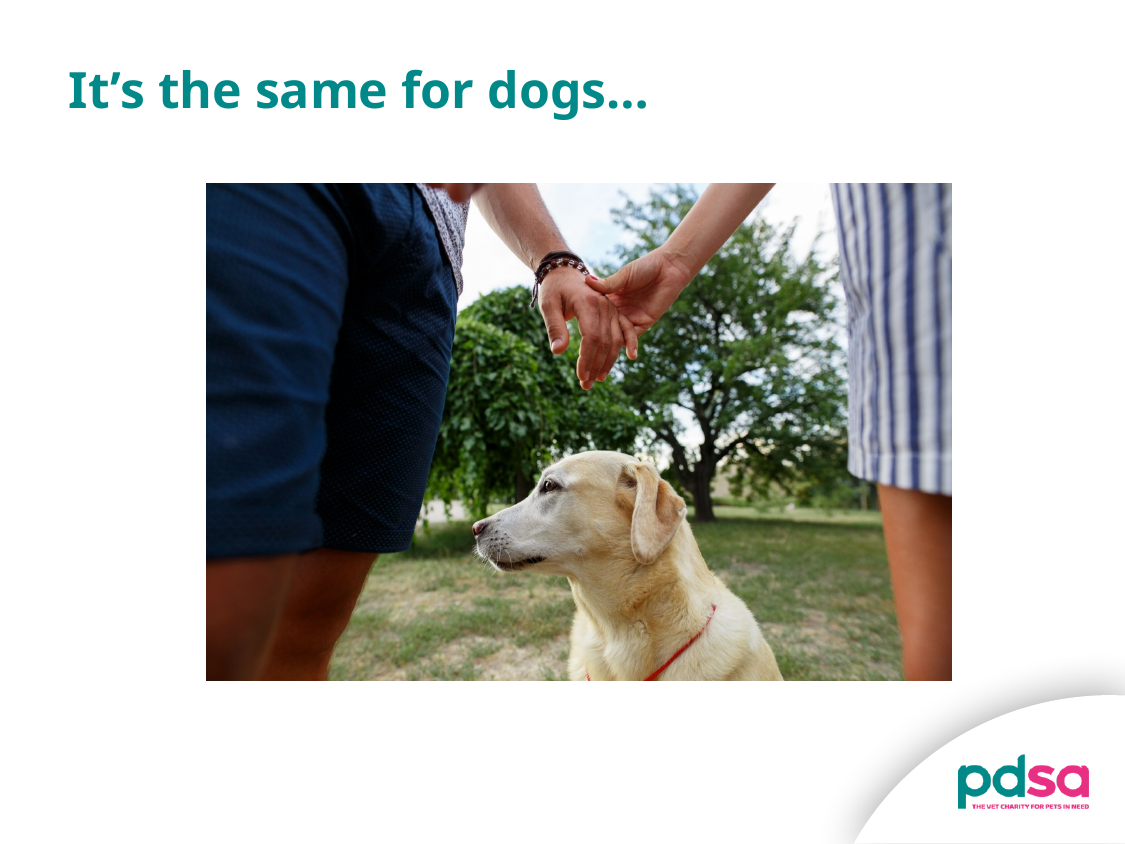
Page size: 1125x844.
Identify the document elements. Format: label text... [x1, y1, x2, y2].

title It’s the same for dogs… [54, 58, 840, 219]
picture [958, 754, 1089, 809]
picture [206, 183, 952, 681]
